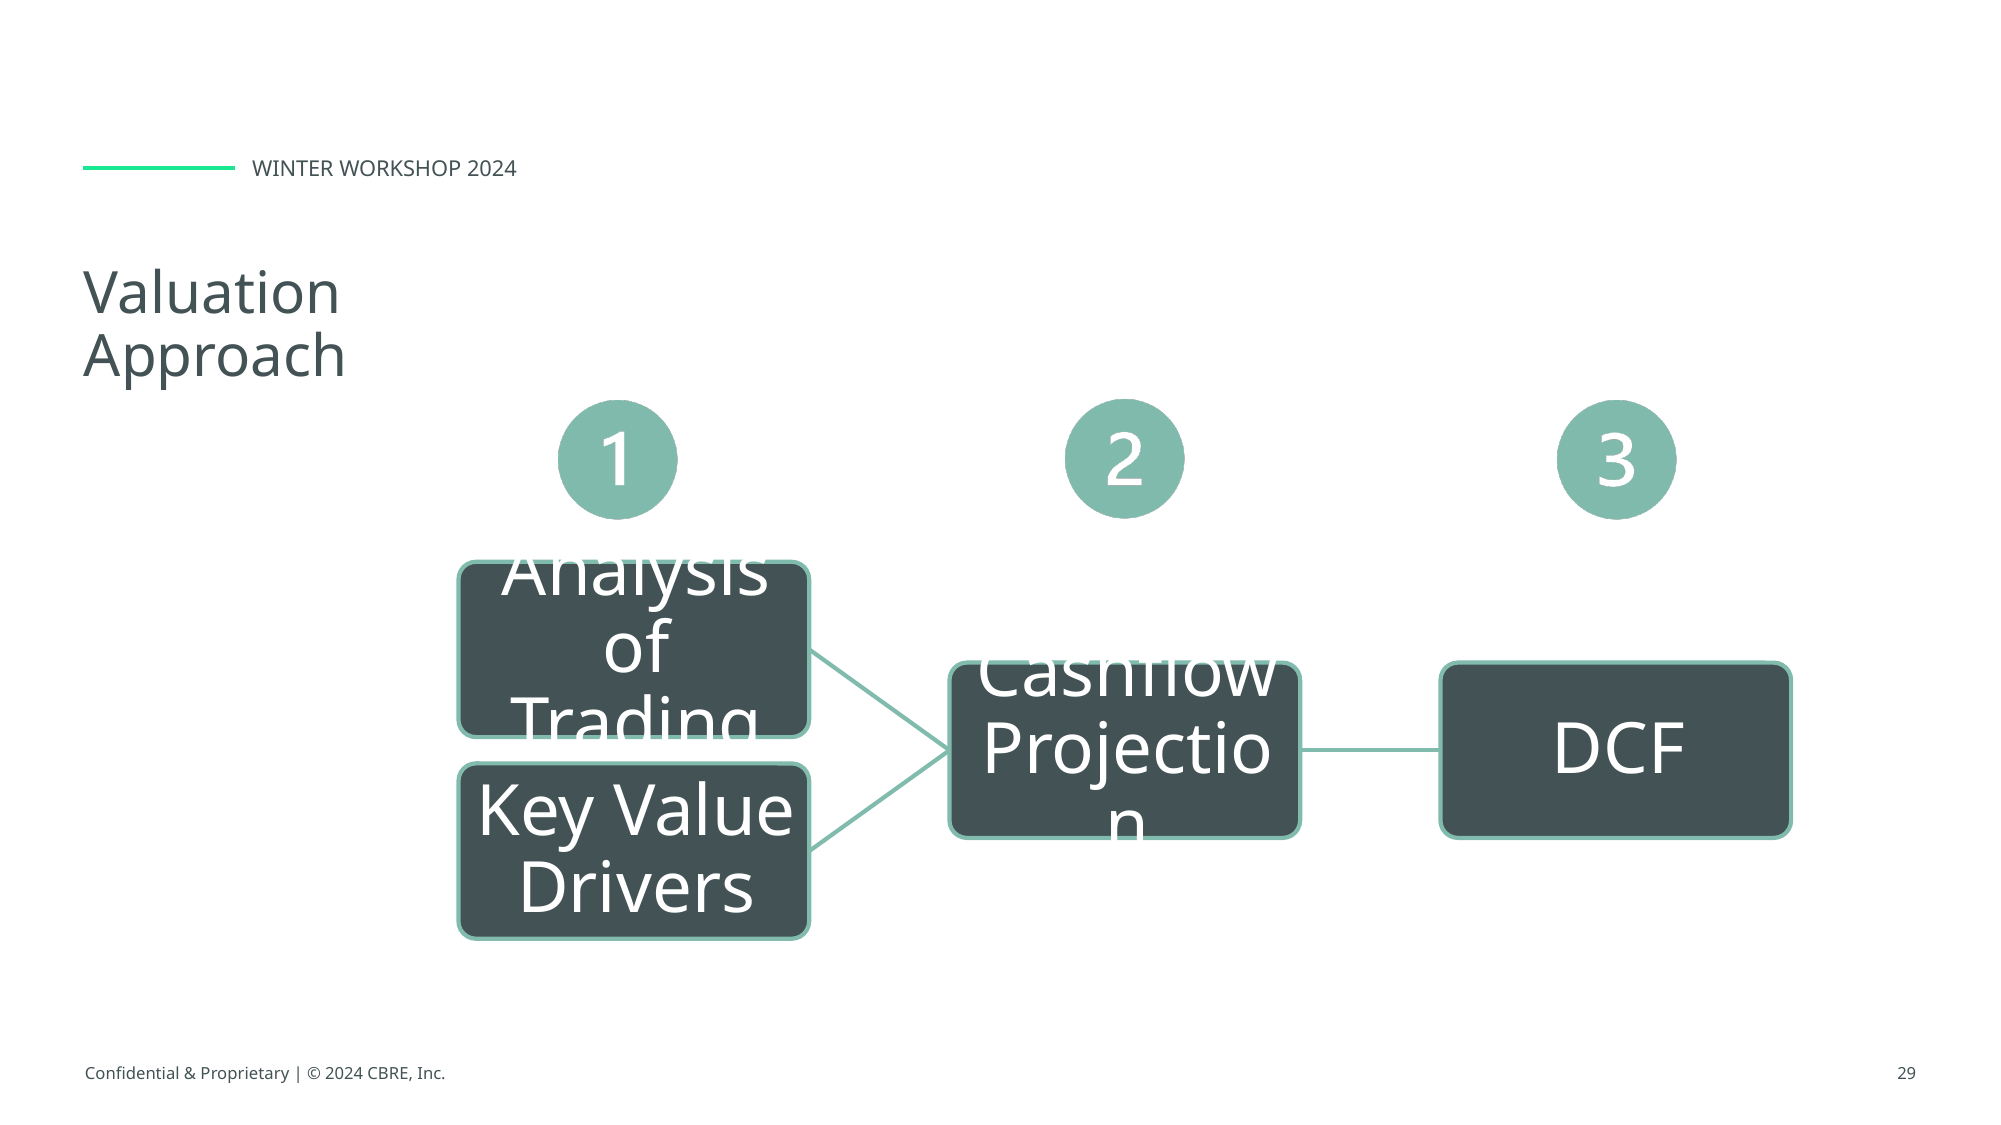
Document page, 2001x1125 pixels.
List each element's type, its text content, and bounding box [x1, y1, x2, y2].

title Valuation Approach [83, 262, 543, 349]
picture [1541, 383, 1692, 535]
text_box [457, 305, 1792, 1125]
list Winter workshop 2024 [252, 157, 570, 188]
picture [542, 383, 693, 535]
picture [1049, 383, 1201, 534]
text_box [168, 347, 452, 895]
